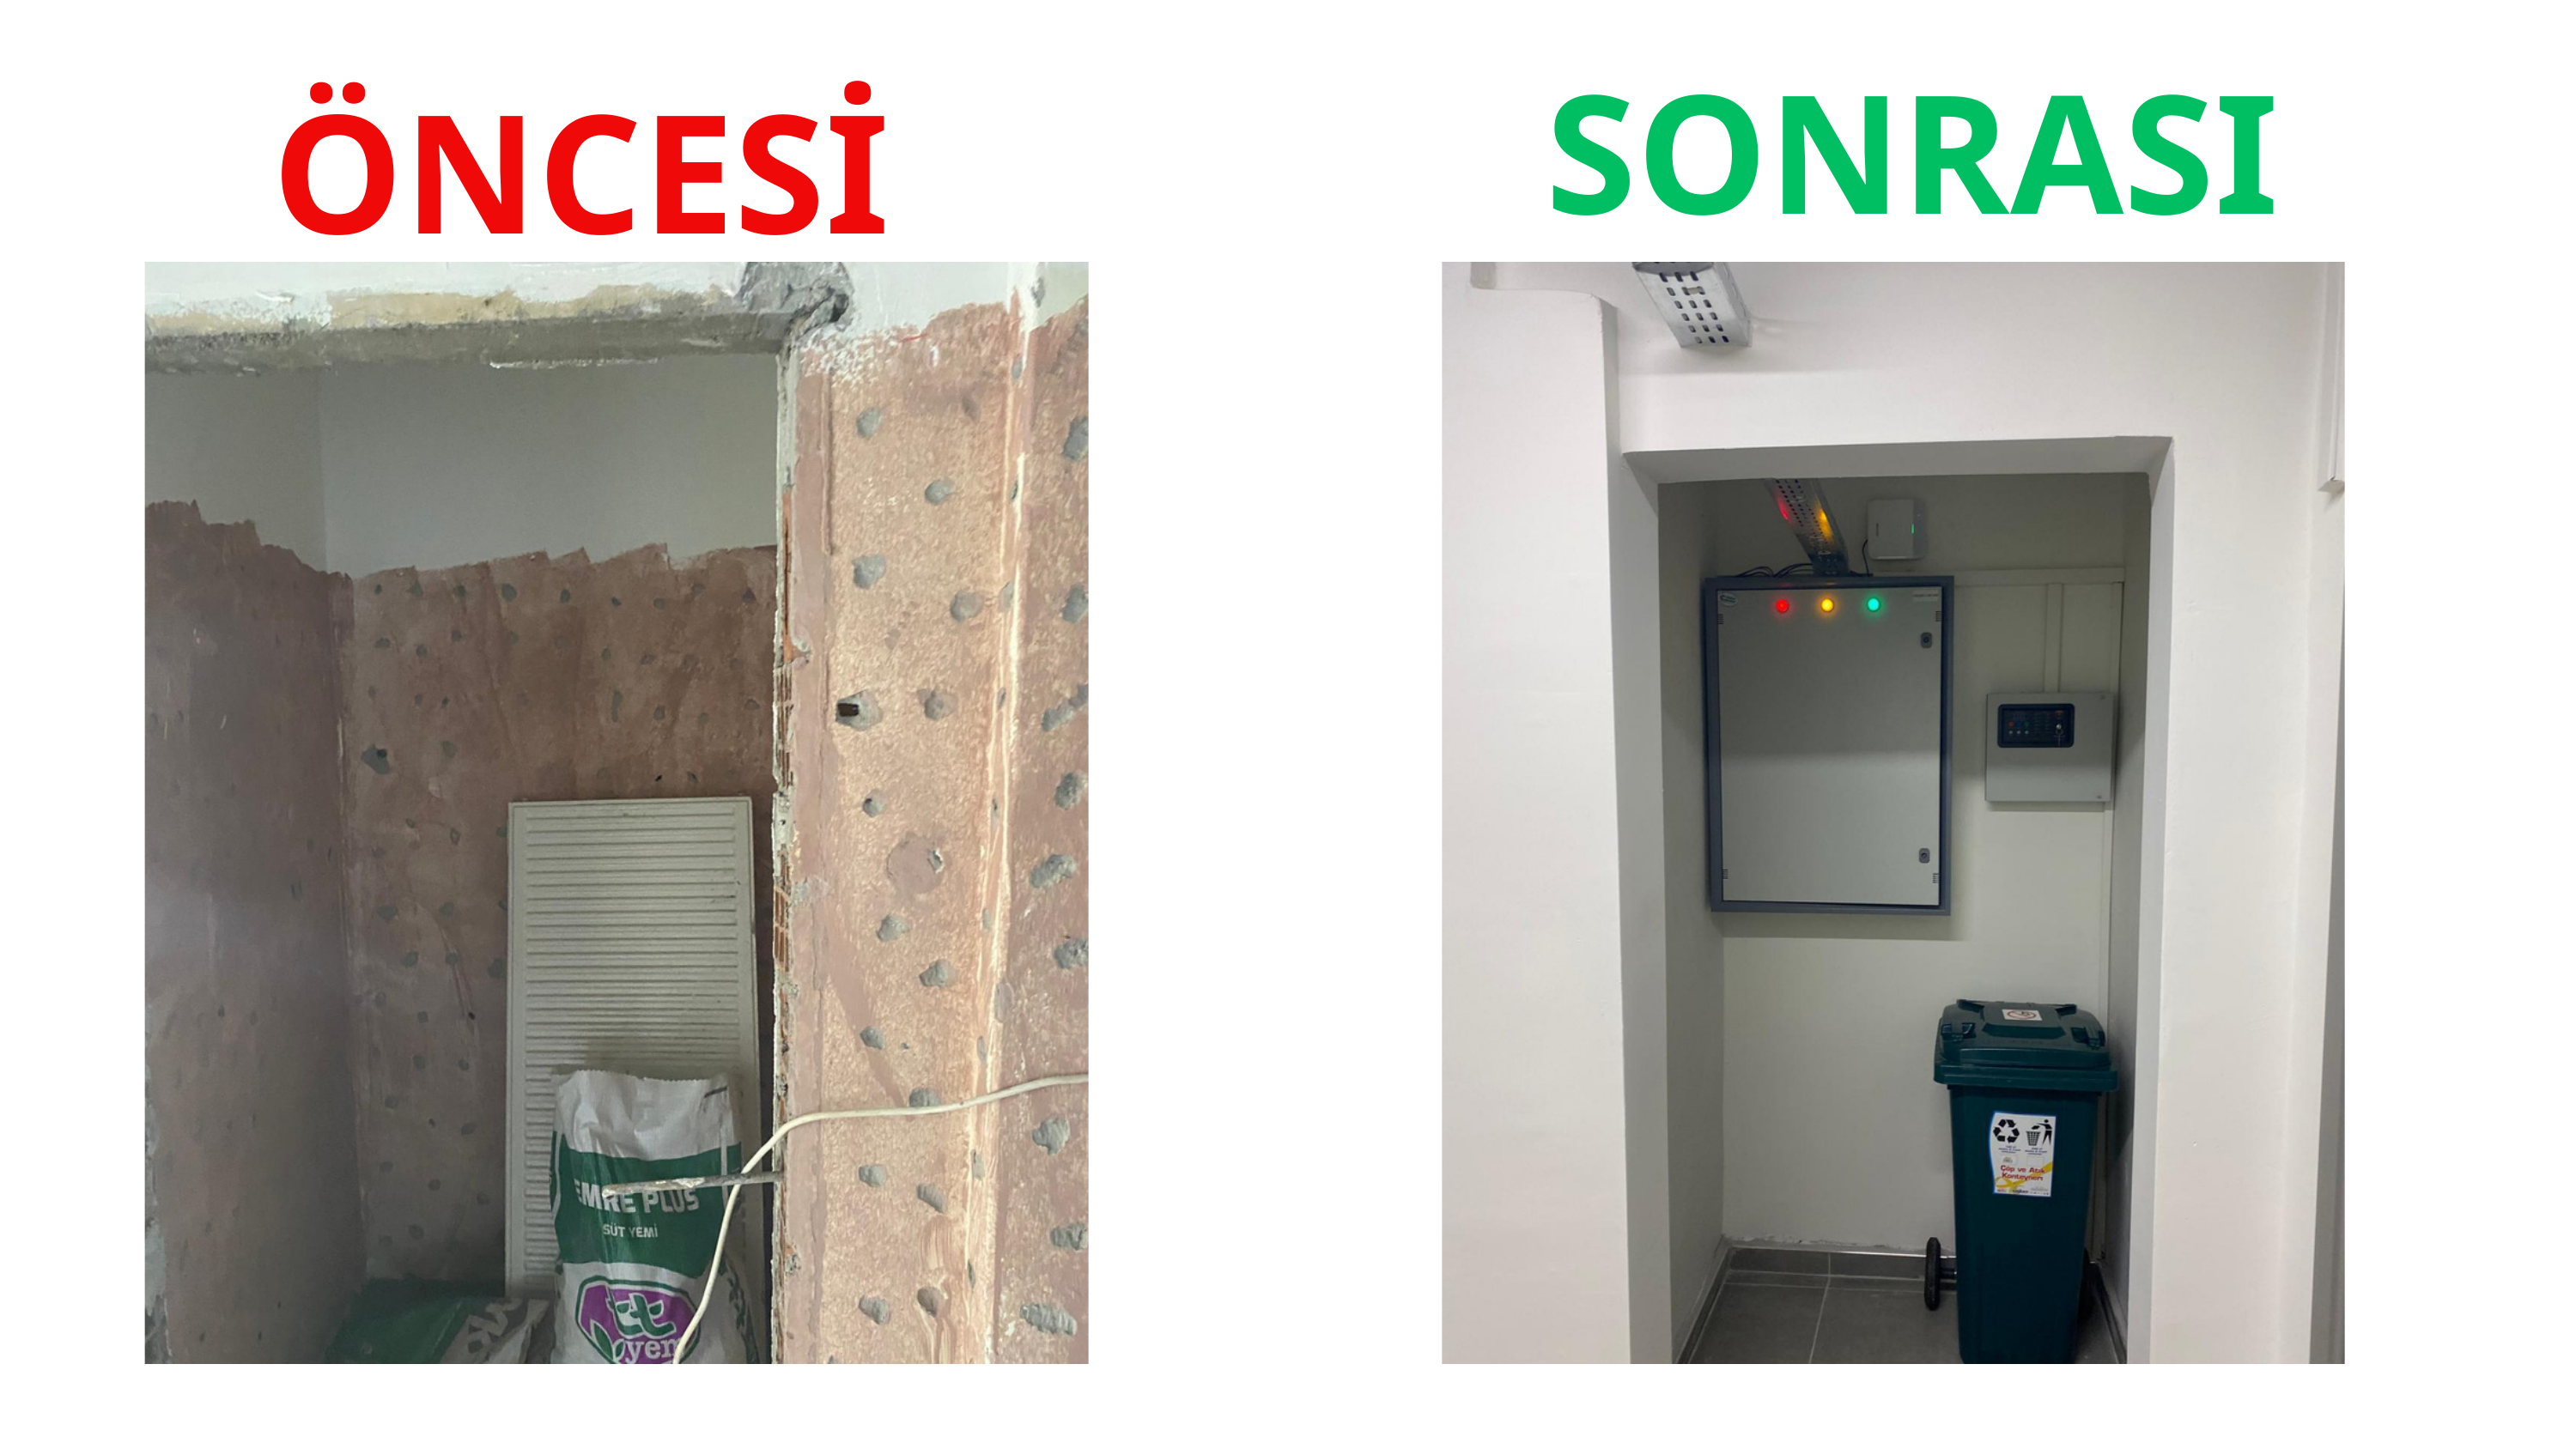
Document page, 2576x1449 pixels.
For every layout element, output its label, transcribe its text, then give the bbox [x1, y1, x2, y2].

text_box [144, 262, 1089, 1364]
text_box ÖNCESİ [261, 36, 902, 267]
text_box [1442, 262, 2345, 1364]
text_box SONRASI [1504, 16, 2322, 248]
